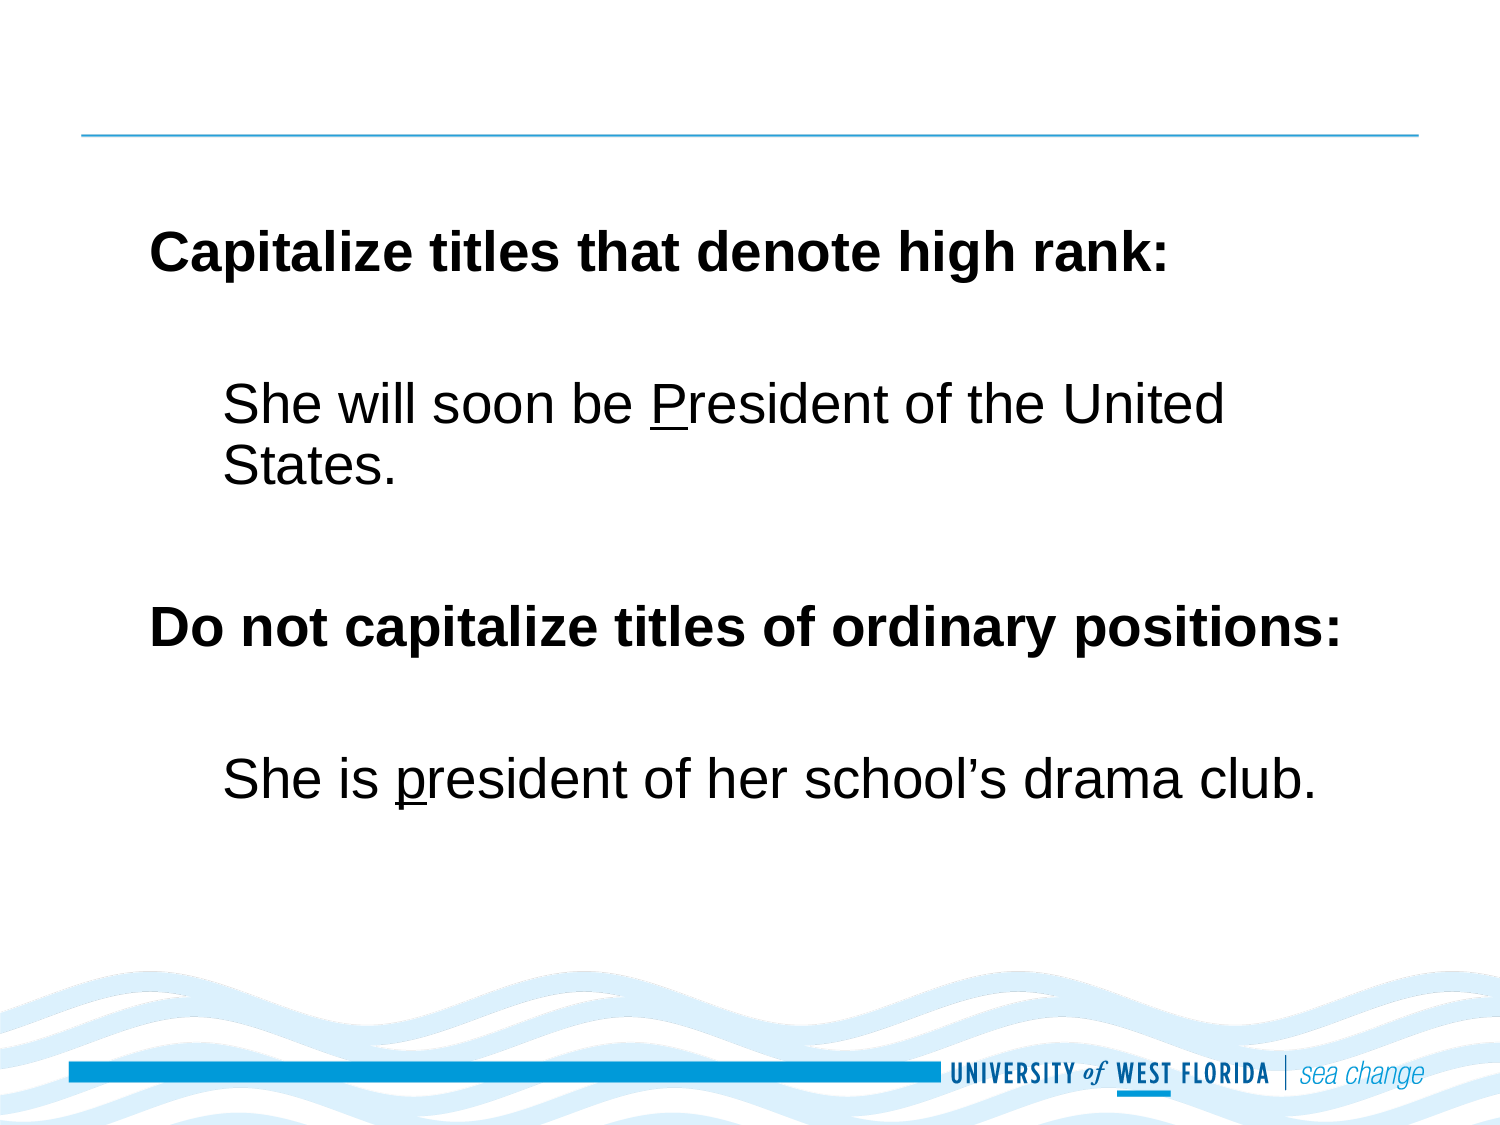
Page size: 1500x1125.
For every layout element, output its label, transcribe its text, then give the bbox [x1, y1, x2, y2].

list Capitalize titles that denote high rank: She will soon be President of the United States. Do not capitalize titles of ordinary positions: She is president of her school’s drama club. [134, 215, 1368, 925]
picture [0, 0, 1500, 1125]
